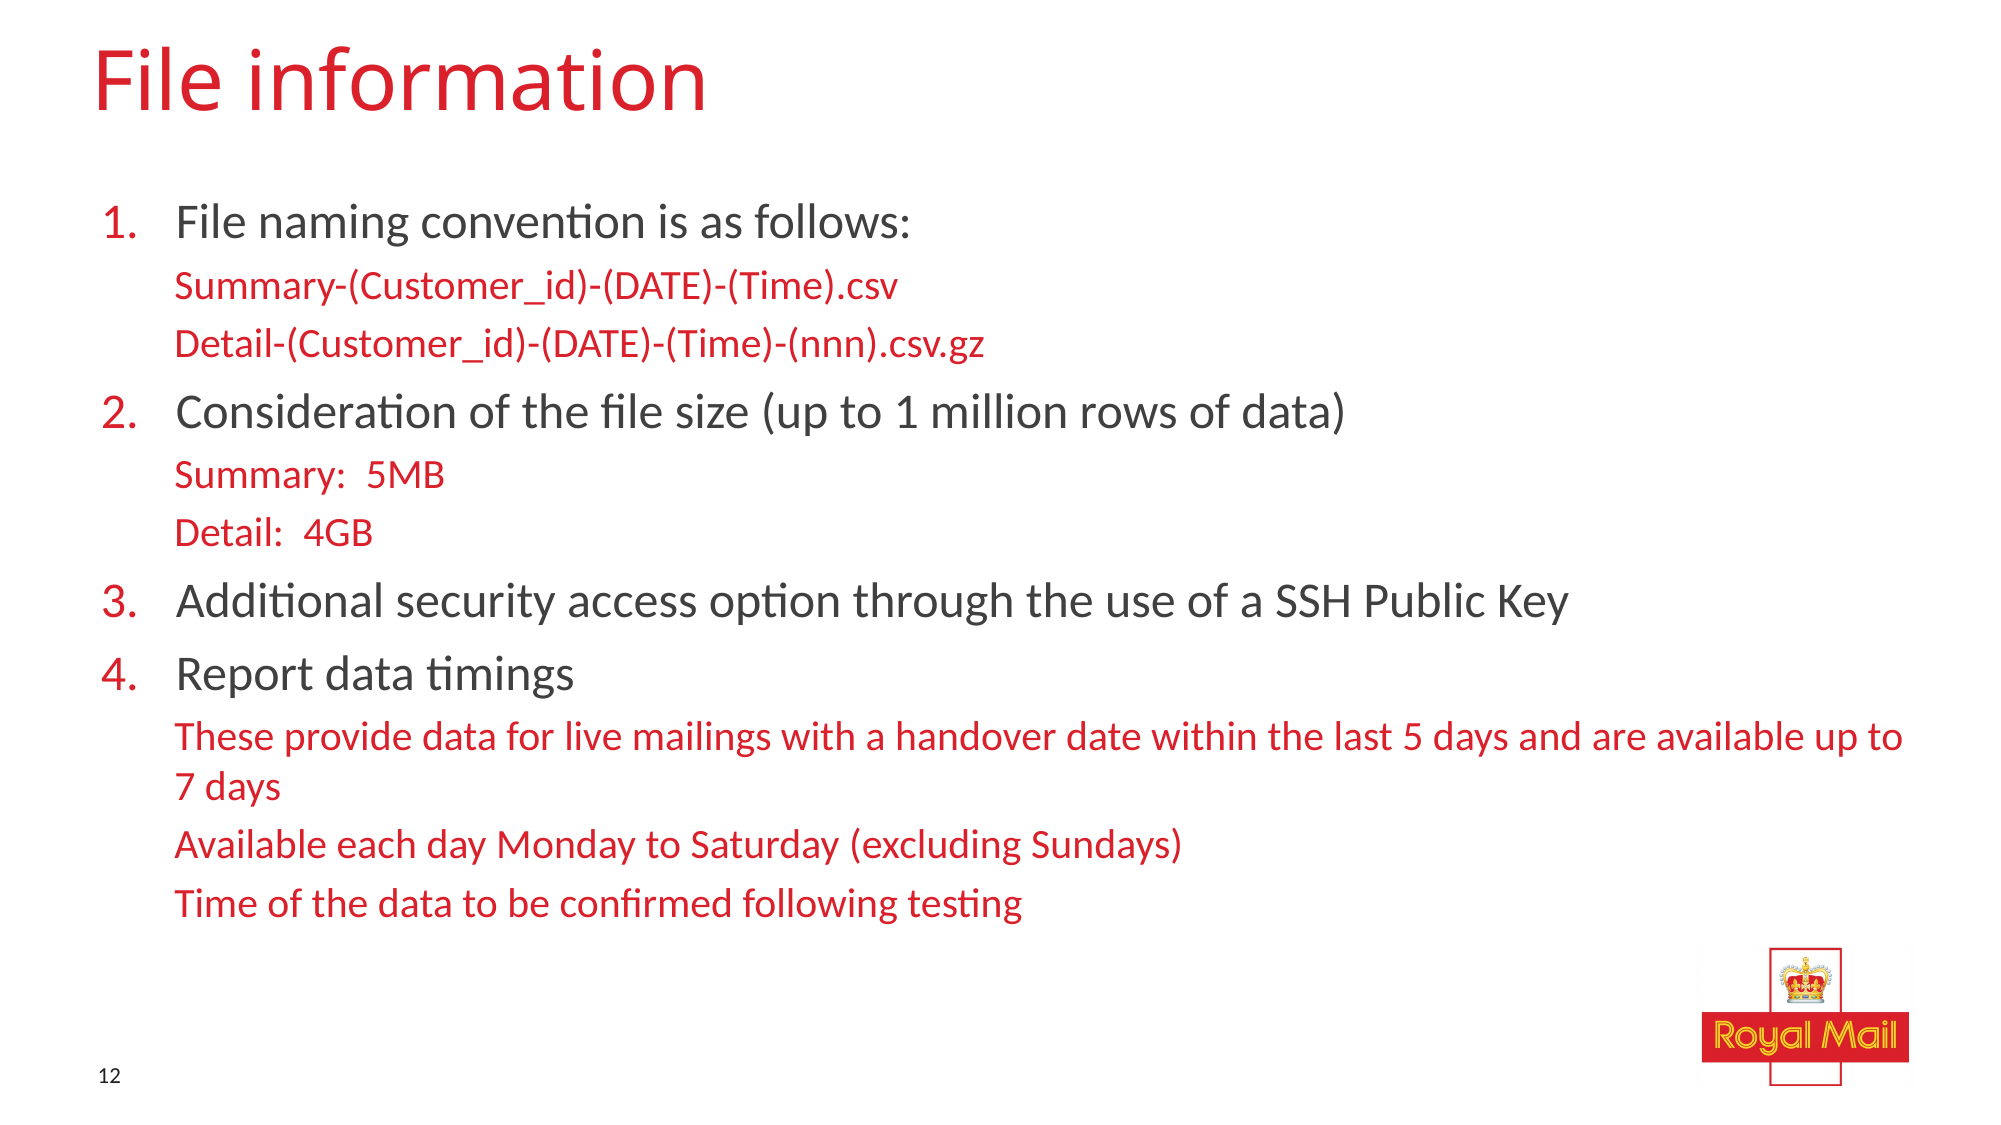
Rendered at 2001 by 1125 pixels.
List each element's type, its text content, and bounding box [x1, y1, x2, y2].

slide_number 12 [93, 1067, 142, 1091]
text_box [1695, 941, 1915, 1093]
title File information [91, 45, 1909, 211]
list File naming convention is as follows: Summary-(Customer_id)-(DATE)-(Time).csv Detail-(Customer_id)-(DATE)-(Time)-(nnn).csv.gz Consideration of the file size (up to 1 million rows of data) Summary: 5MB Detail: 4GB Additional security access option through the use of a SSH Public Key Report data timings These provide data for live mailings with a handover date within the last 5 days and are available up to 7 days Available each day Monday to Saturday (excluding Sundays) Time of the data to be confirmed following testing [100, 189, 1910, 1039]
